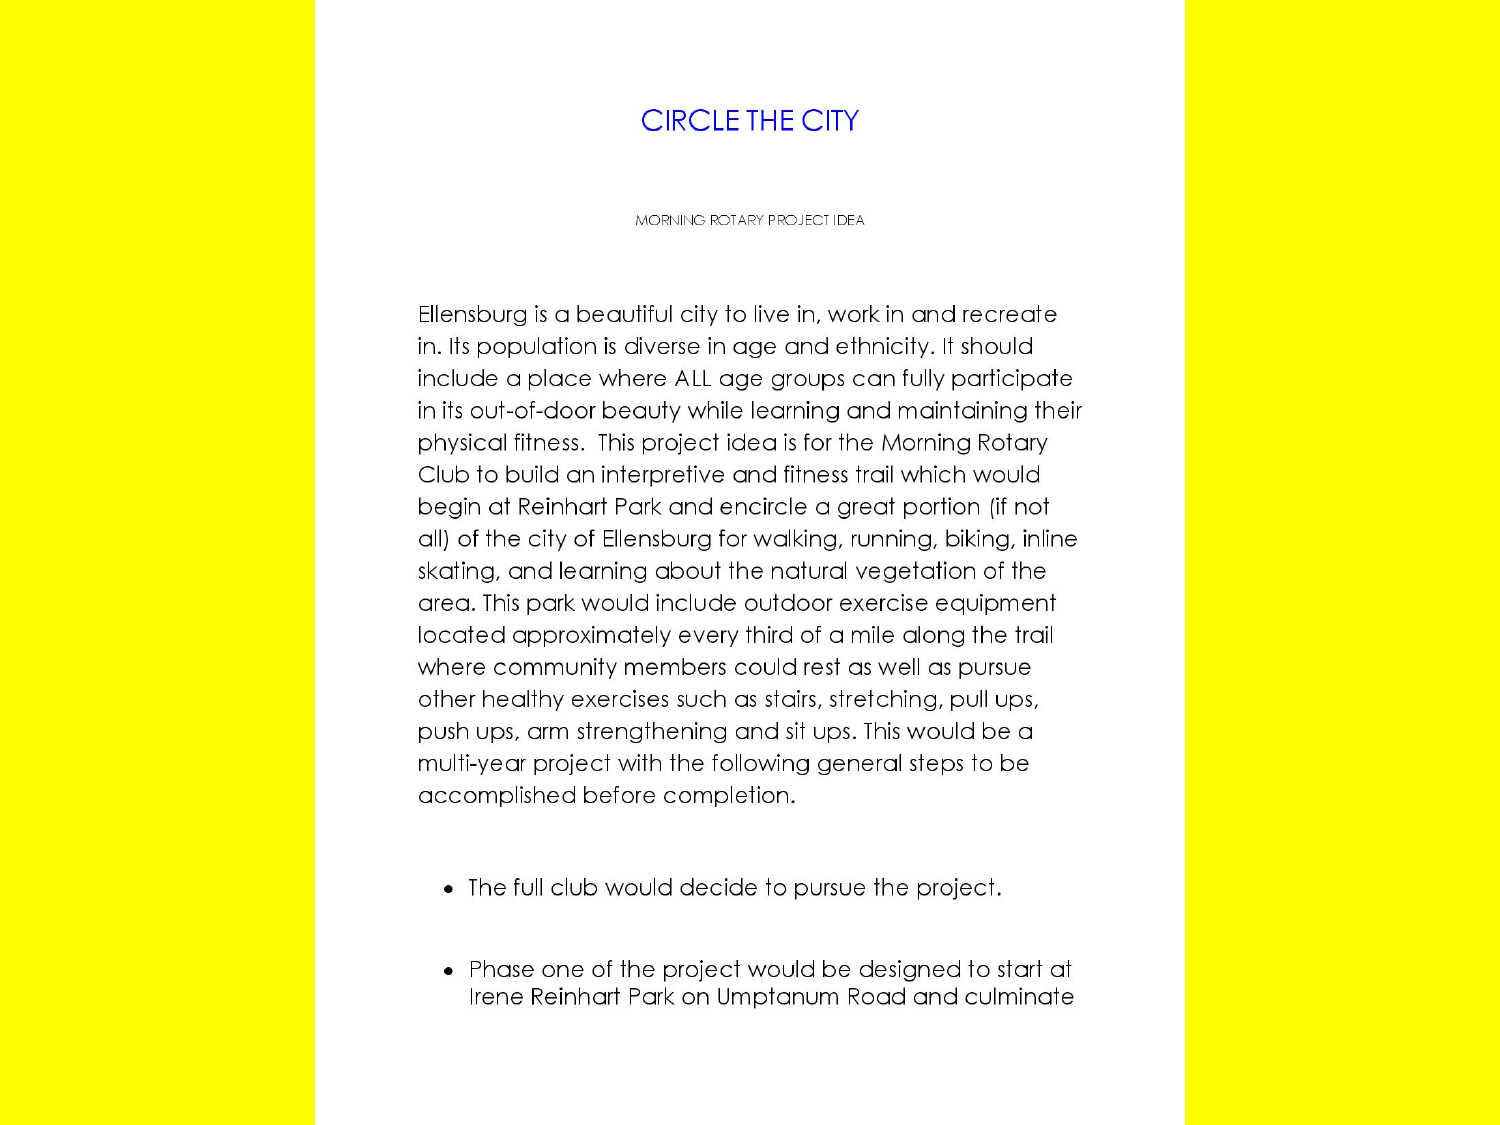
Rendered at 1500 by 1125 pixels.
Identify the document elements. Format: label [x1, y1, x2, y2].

picture [315, 0, 1185, 1125]
